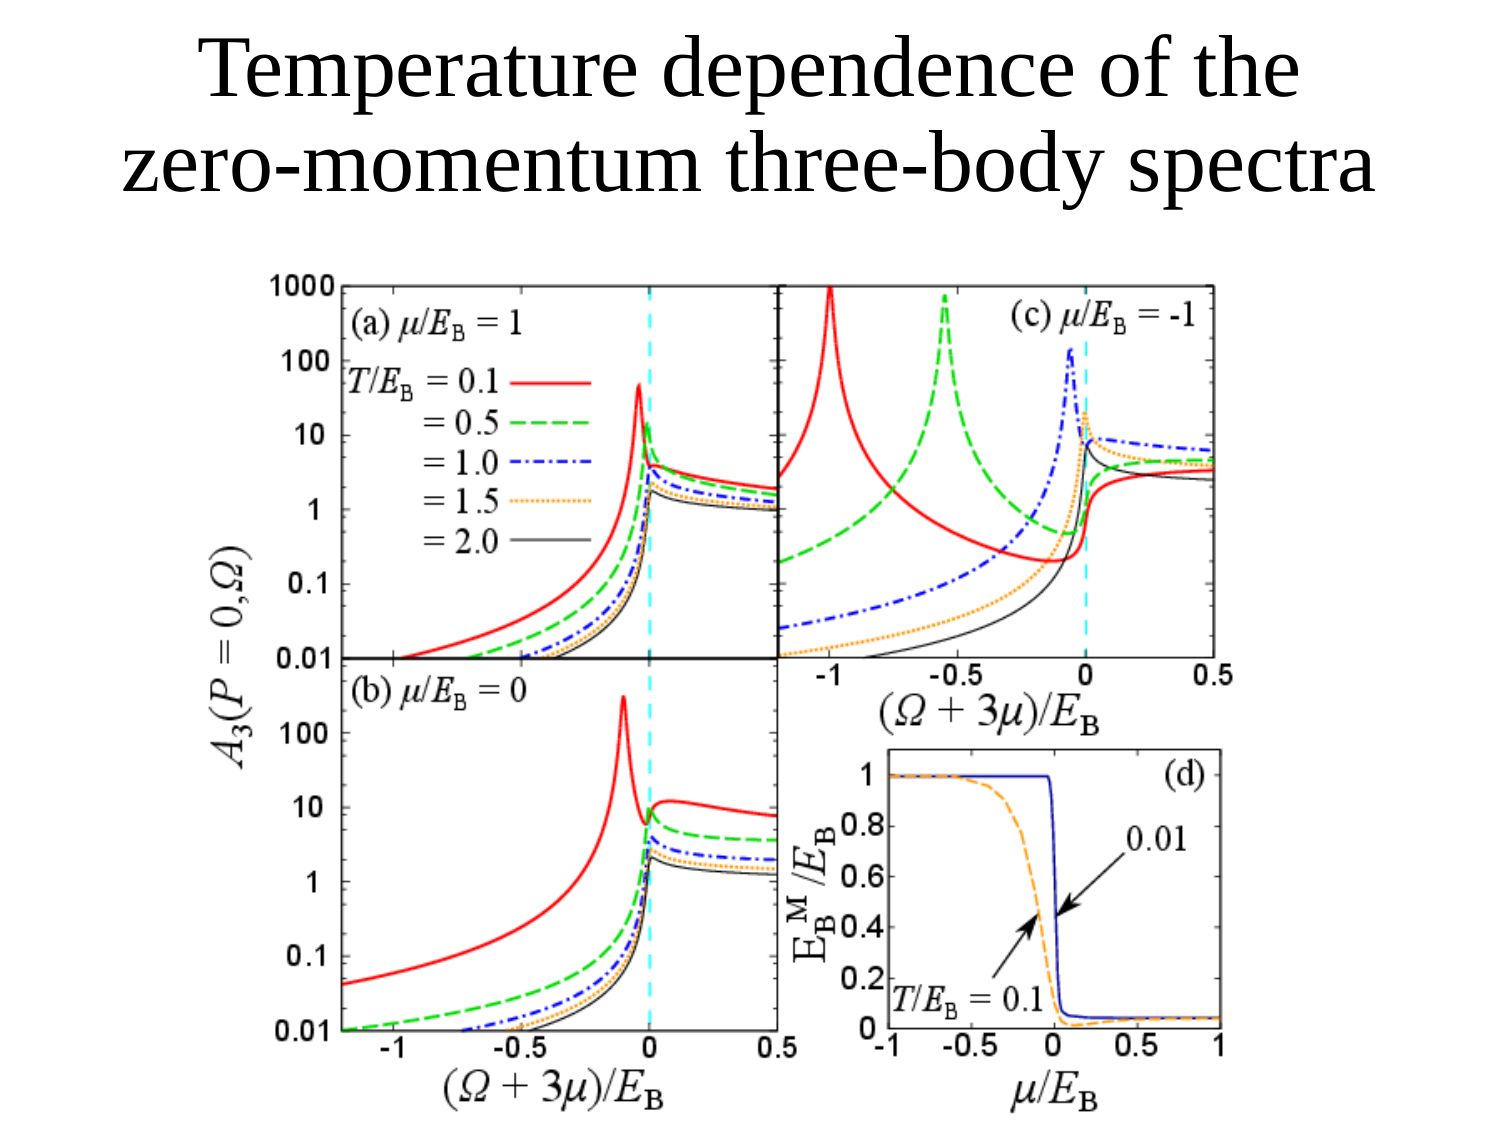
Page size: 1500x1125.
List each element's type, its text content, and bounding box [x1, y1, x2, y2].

title Temperature dependence of the zero-momentum three-body spectra [102, 6, 1397, 224]
picture [199, 196, 1358, 1125]
